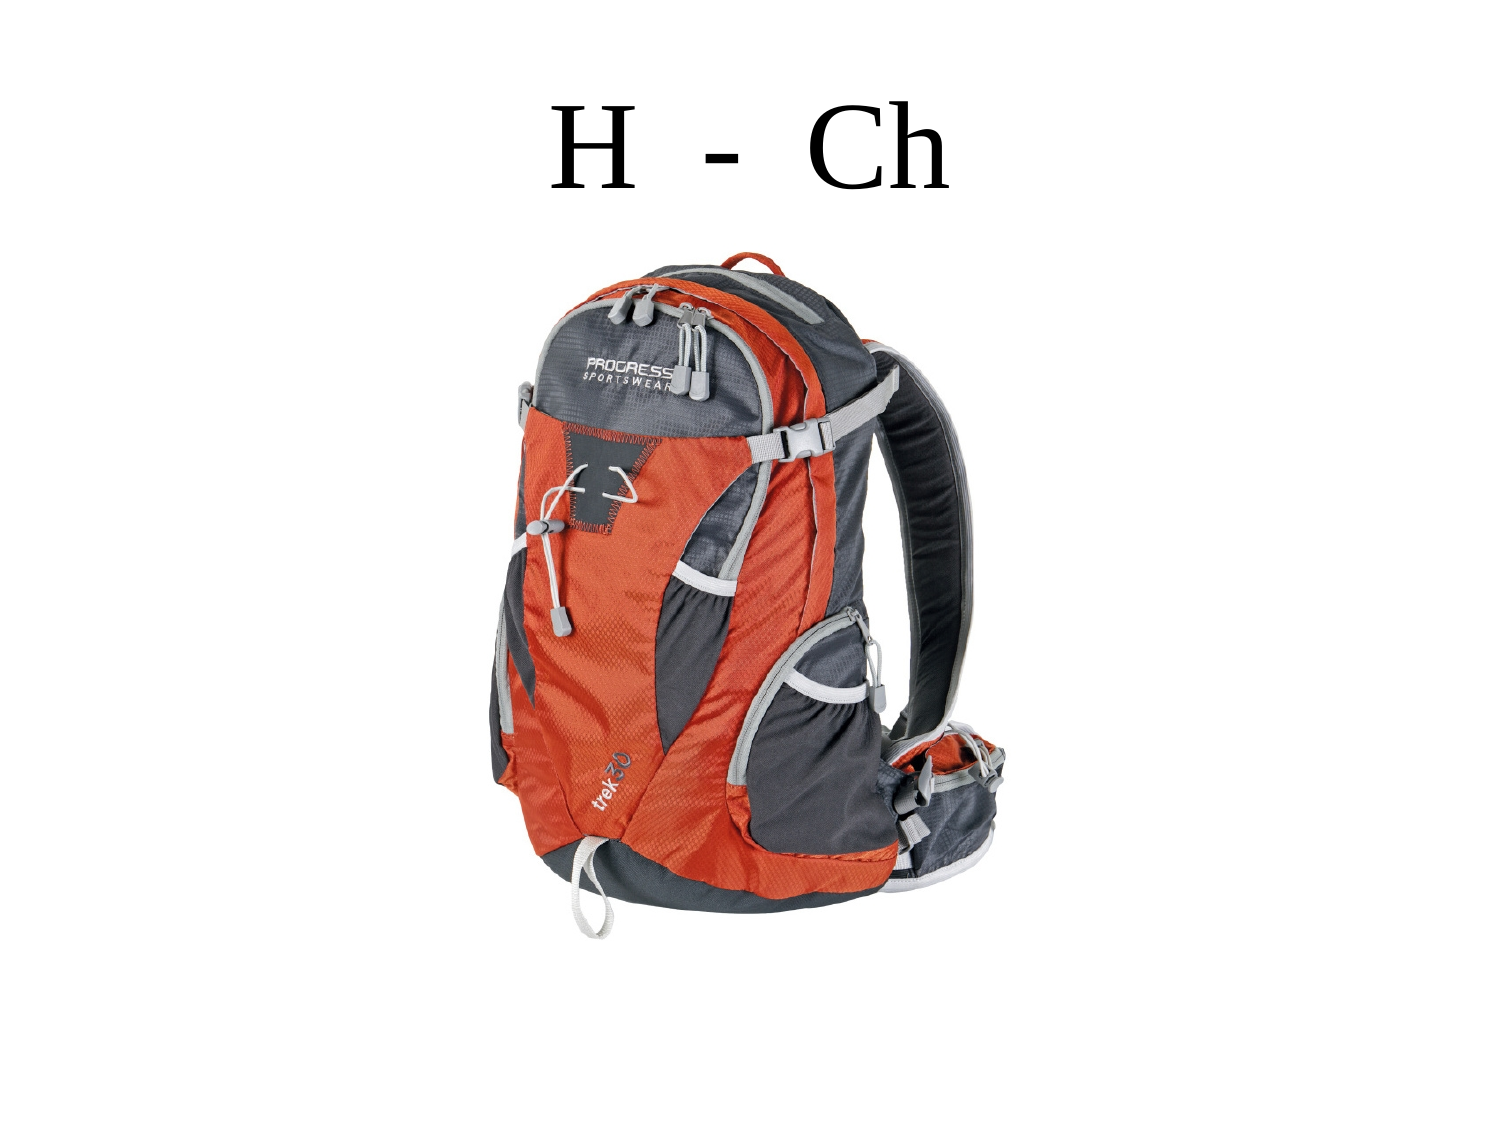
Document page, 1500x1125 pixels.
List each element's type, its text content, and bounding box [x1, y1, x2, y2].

title H - Ch [75, 45, 1425, 233]
picture [395, 243, 1101, 948]
